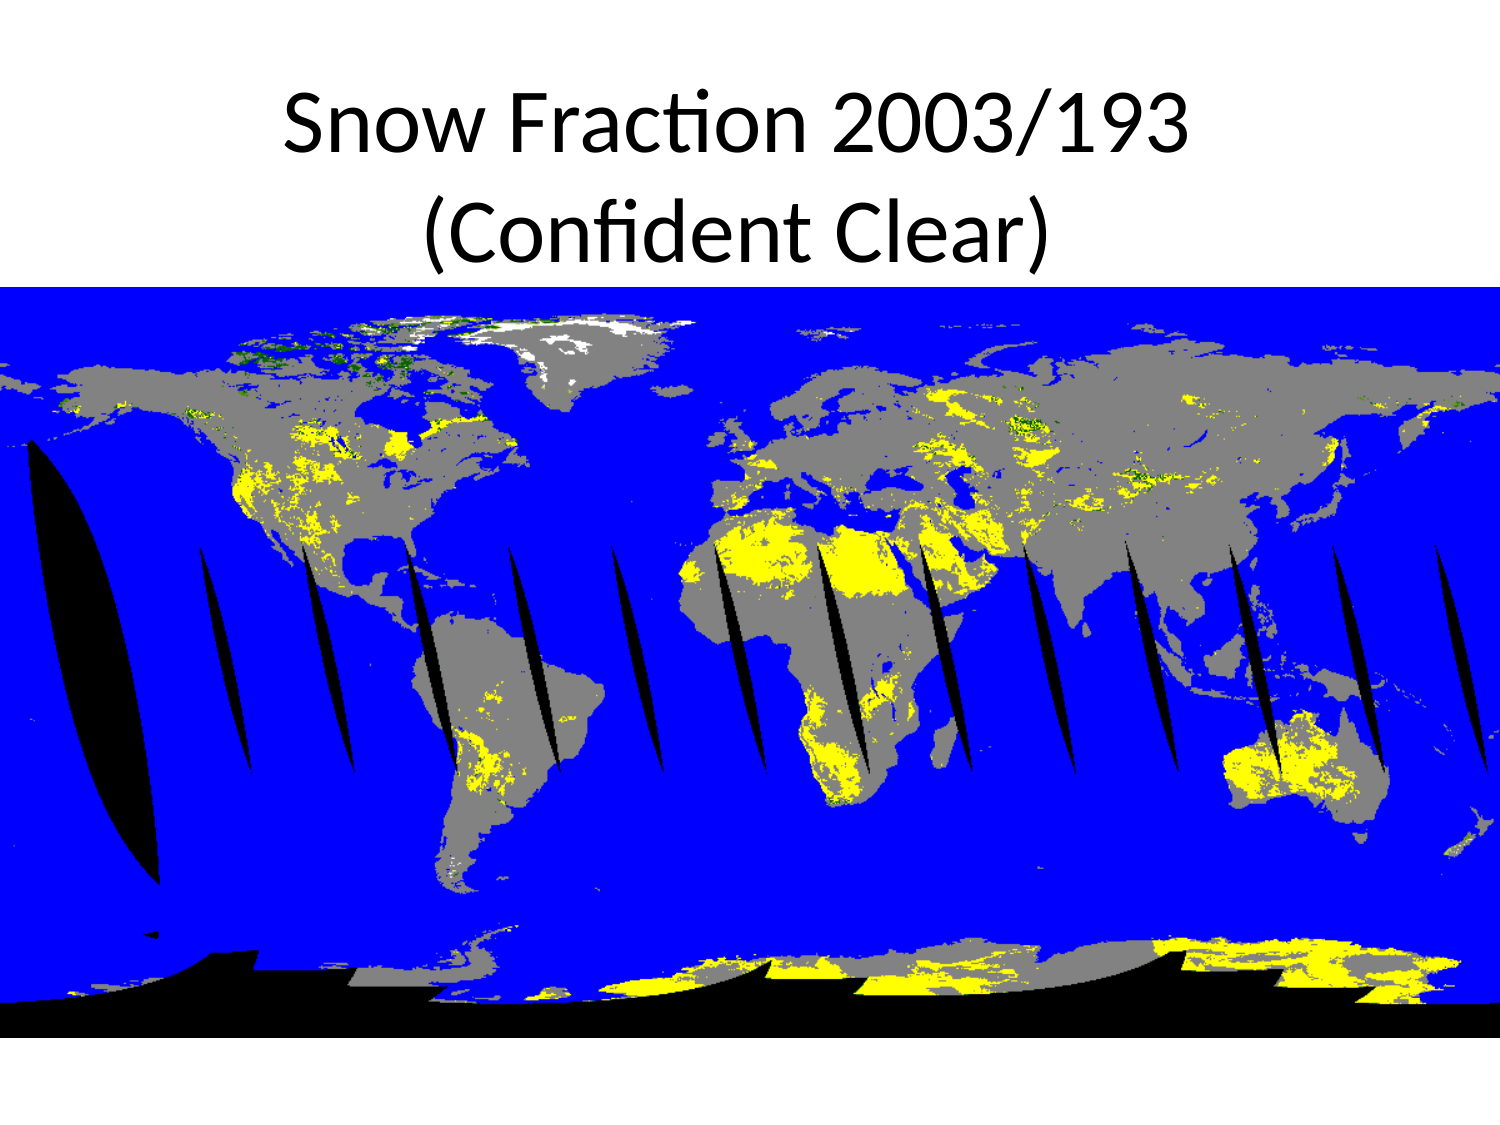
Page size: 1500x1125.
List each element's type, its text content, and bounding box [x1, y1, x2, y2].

picture [0, 287, 1500, 1038]
title Snow Fraction 2003/193 (Confident Clear) [99, 50, 1375, 285]
